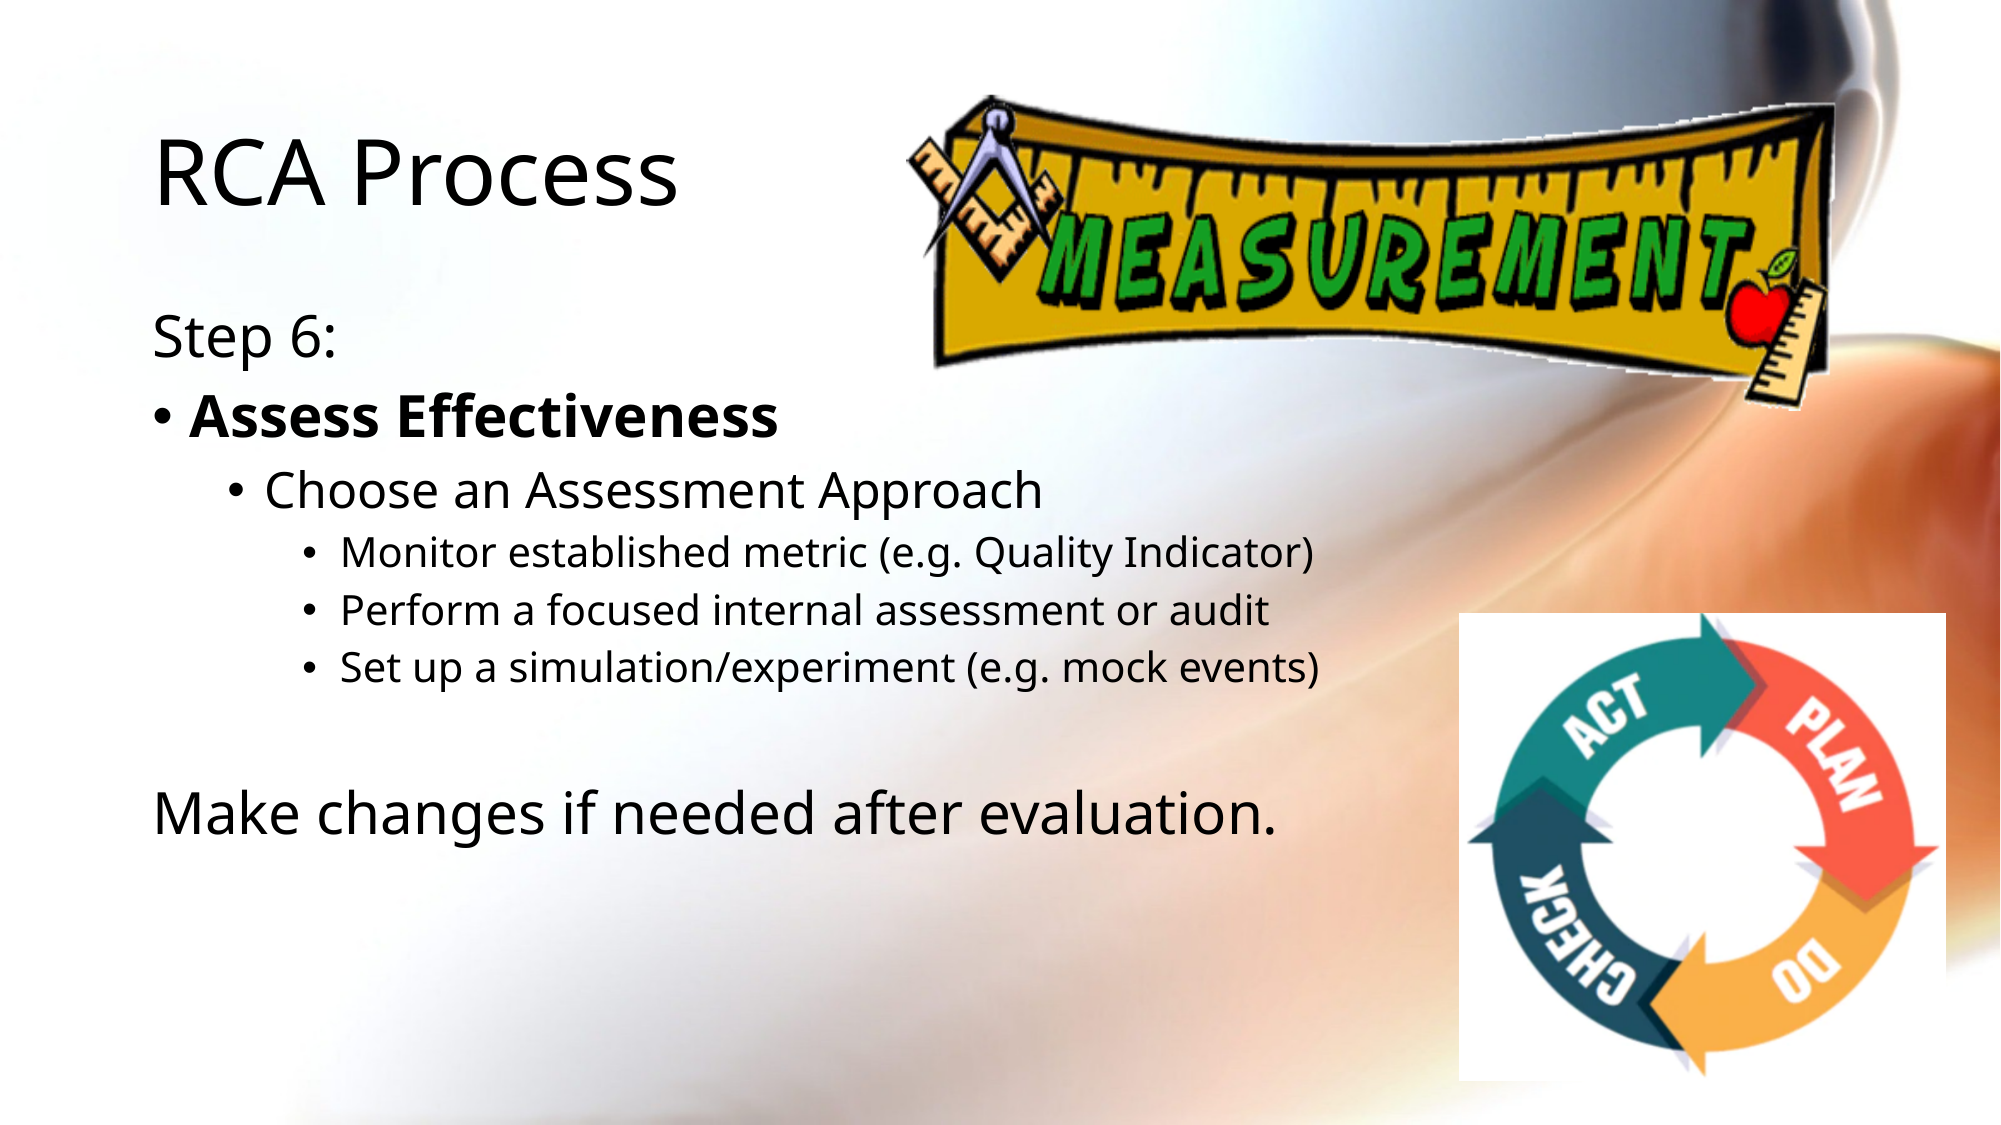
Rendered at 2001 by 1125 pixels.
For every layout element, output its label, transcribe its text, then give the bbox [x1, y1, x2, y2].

picture [0, 0, 2001, 1125]
list Step 6: Assess Effectiveness Choose an Assessment Approach Monitor established metric (e.g. Quality Indicator) Perform a focused internal assessment or audit Set up a simulation/experiment (e.g. mock events) Make changes if needed after evaluation. [137, 299, 1863, 1014]
title RCA Process [137, 59, 1863, 278]
